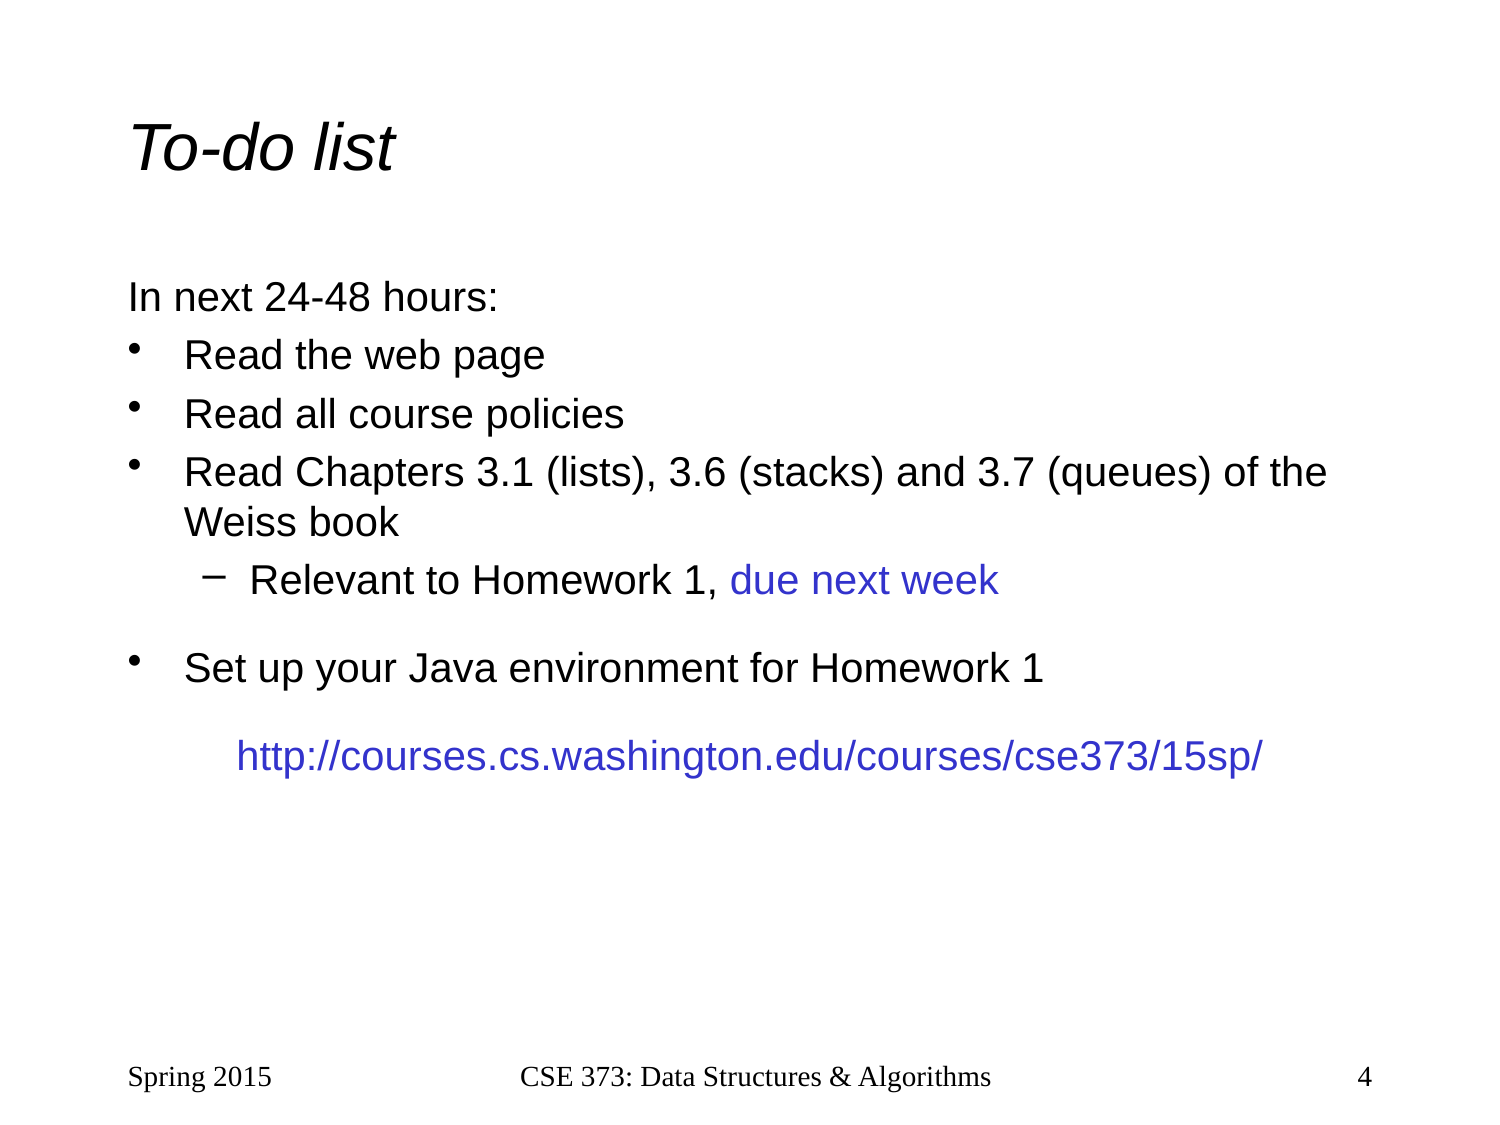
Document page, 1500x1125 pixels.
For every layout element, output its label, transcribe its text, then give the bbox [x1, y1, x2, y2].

slide_number 4 [1074, 1049, 1388, 1125]
title To-do list [112, 49, 1388, 238]
slide_number Spring 2015 [112, 1049, 426, 1125]
list In next 24-48 hours: Read the web page Read all course policies Read Chapters 3.1 (lists), 3.6 (stacks) and 3.7 (queues) of the Weiss book Relevant to Homework 1, due next week Set up your Java environment for Homework 1 http://courses.cs.washington.edu/courses/cse373/15sp/ [112, 262, 1388, 1001]
footer CSE 373: Data Structures & Algorithms [474, 1049, 1038, 1125]
